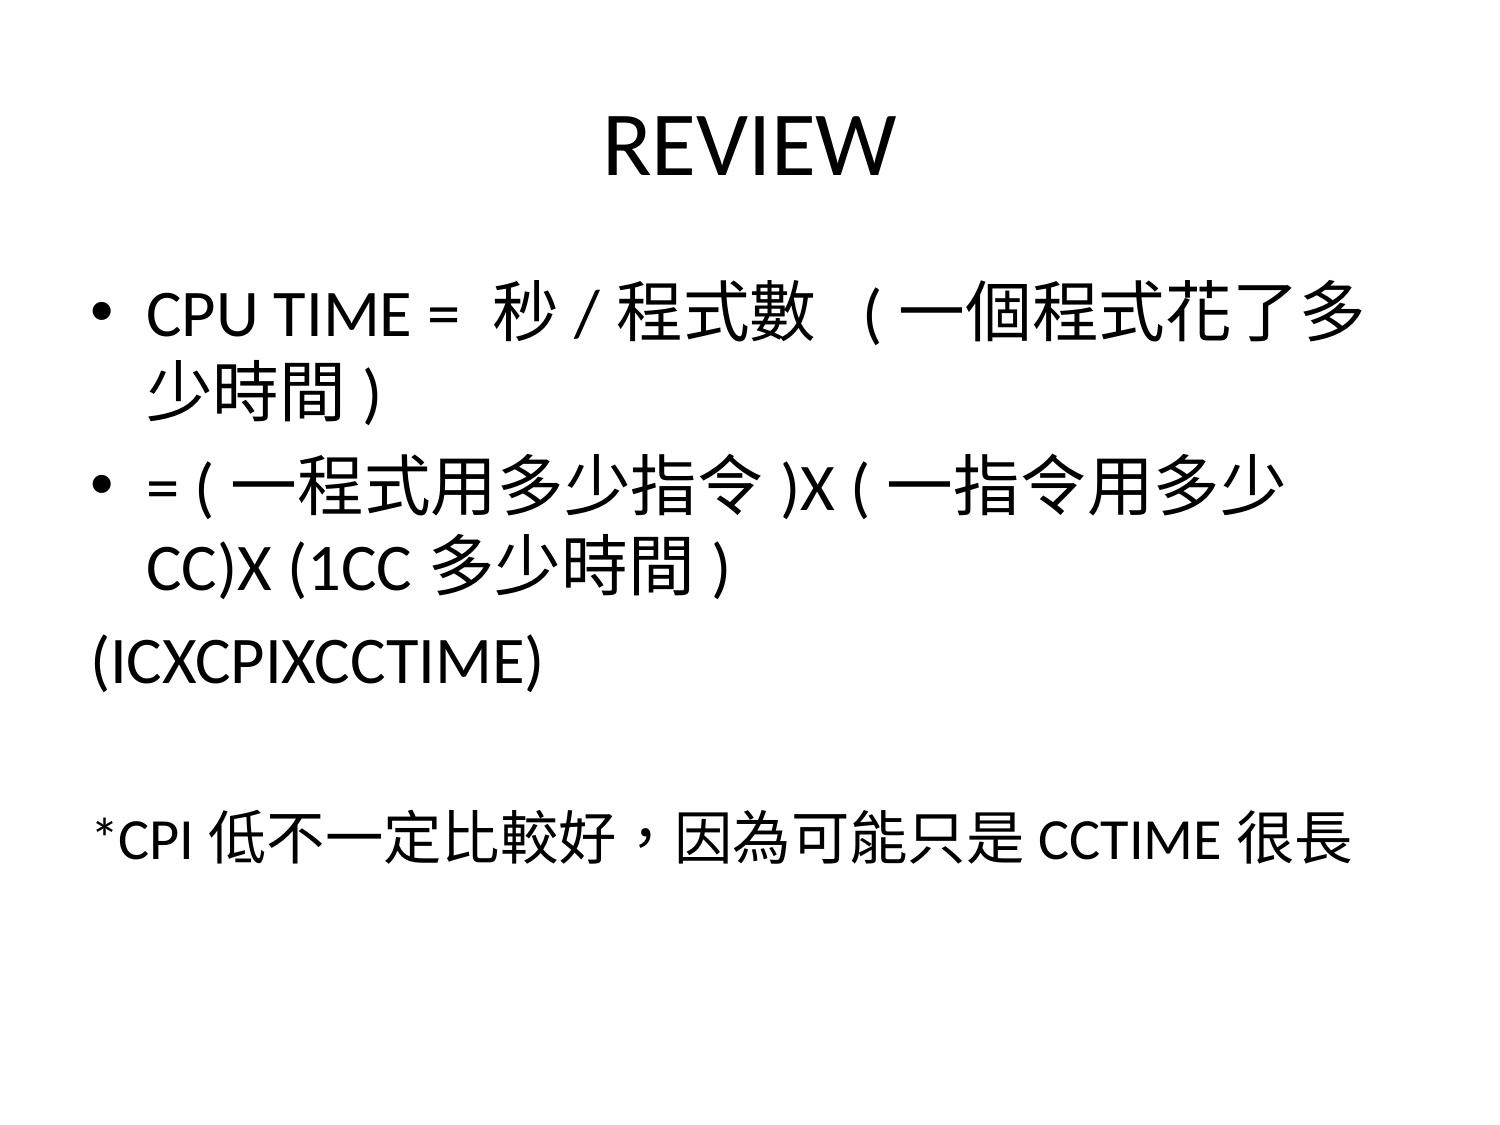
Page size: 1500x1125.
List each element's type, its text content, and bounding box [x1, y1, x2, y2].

title REVIEW [75, 45, 1425, 233]
list CPU TIME = 秒/程式數 (一個程式花了多少時間) = (一程式用多少指令)X (一指令用多少CC)X (1CC多少時間) (ICXCPIXCCTIME) *CPI低不一定比較好，因為可能只是CCTIME很長 [75, 262, 1425, 1005]
